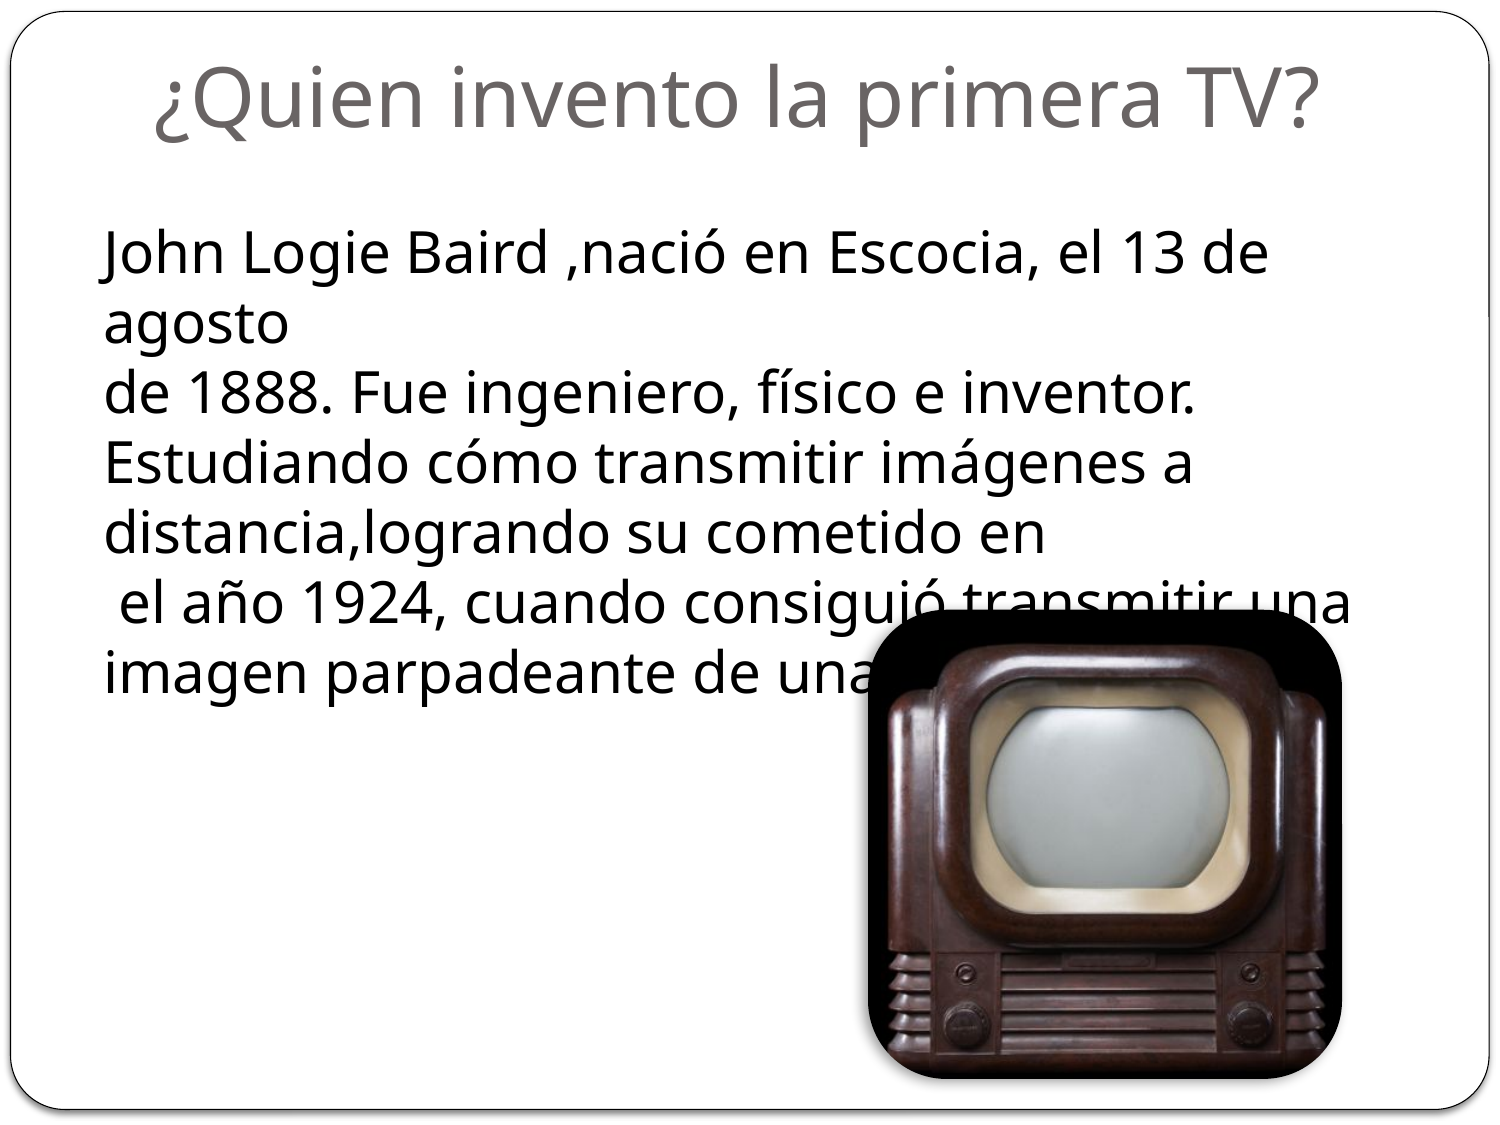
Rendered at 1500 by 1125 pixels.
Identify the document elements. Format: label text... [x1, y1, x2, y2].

text_box John Logie Baird ,nació en Escocia, el 13 de agosto de 1888. Fue ingeniero, físico e inventor. Estudiando cómo transmitir imágenes a distancia,logrando su cometido en el año 1924, cuando consiguió transmitir una imagen parpadeante de una Cruz de Malta. [88, 208, 1418, 713]
picture [867, 609, 1343, 1080]
title ¿Quien invento la primera TV? [100, 0, 1376, 160]
